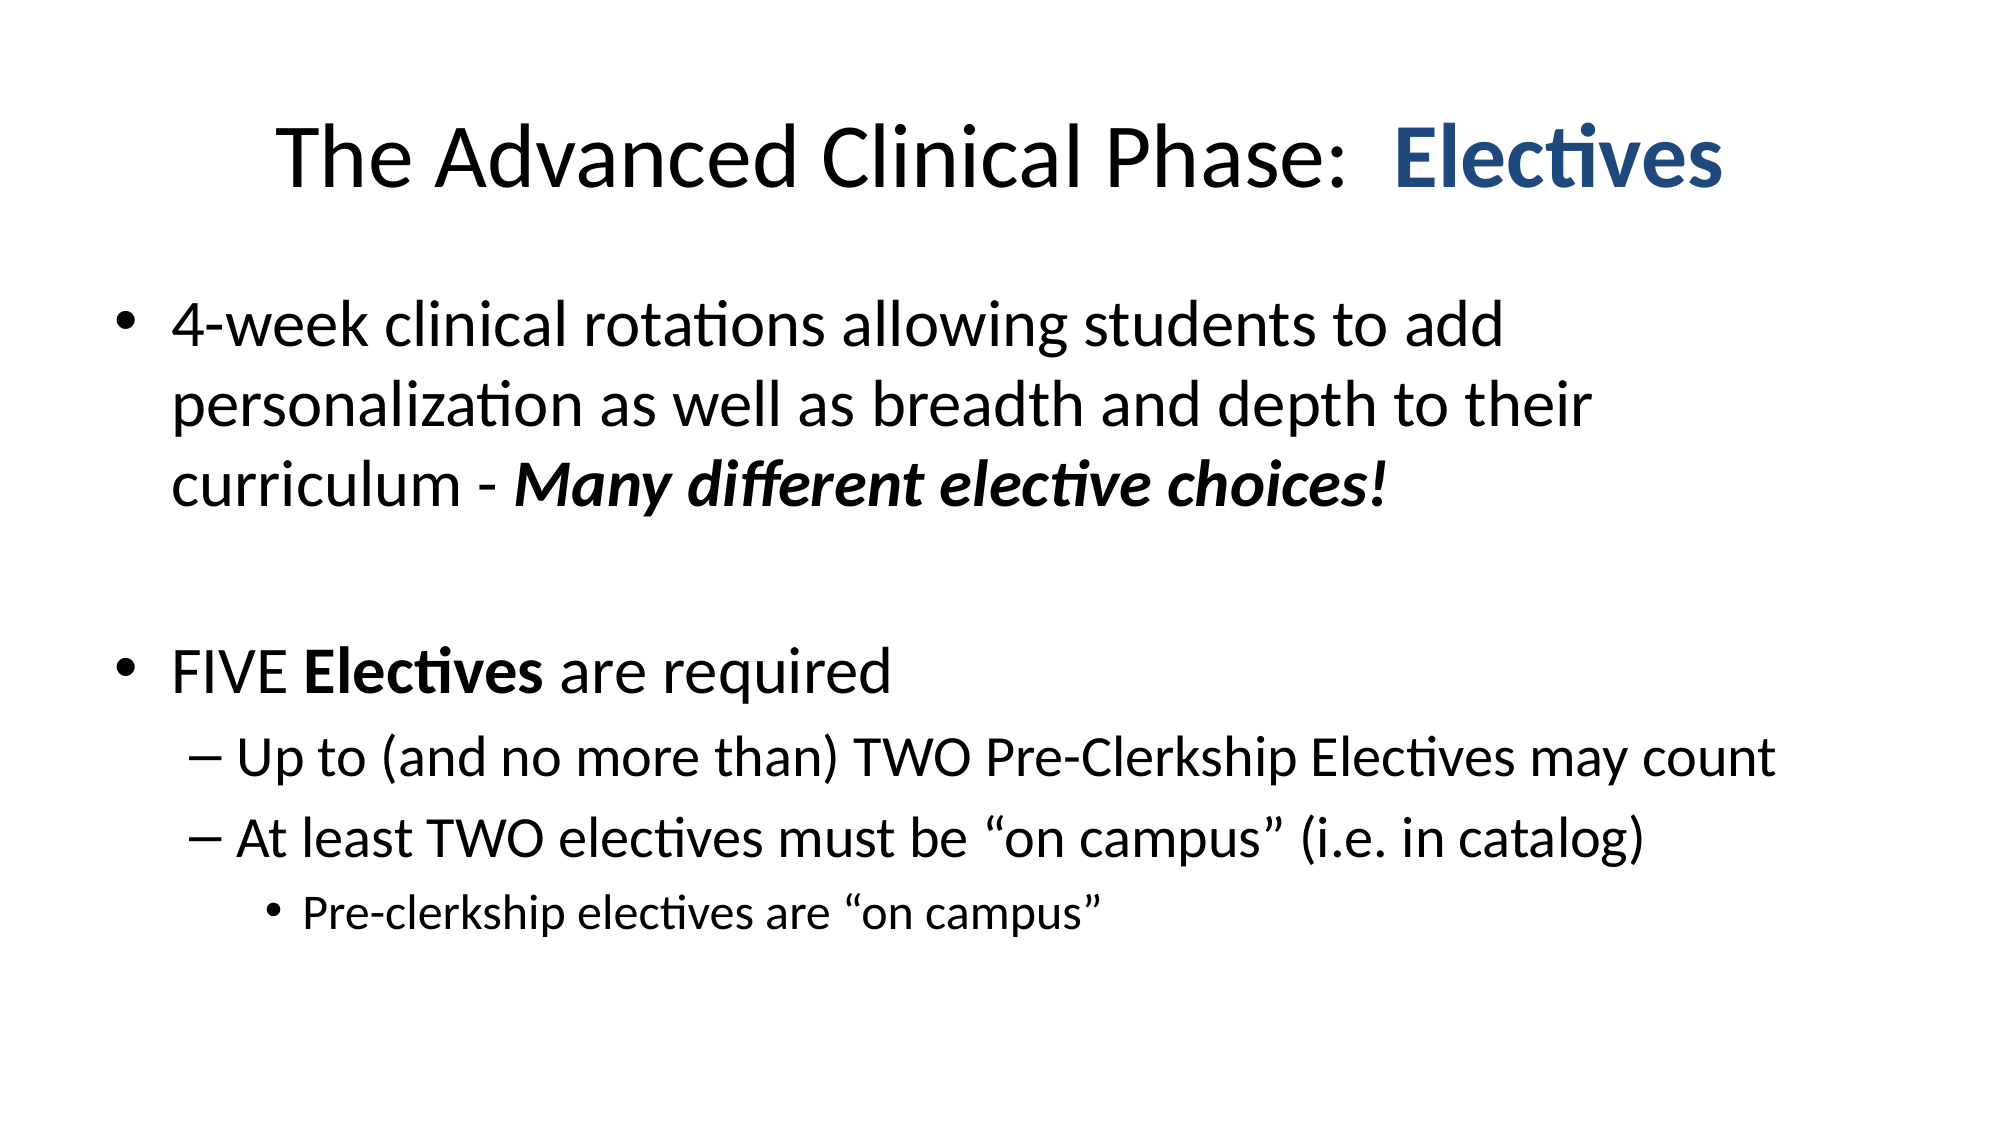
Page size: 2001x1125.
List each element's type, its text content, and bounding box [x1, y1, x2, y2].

title The Advanced Clinical Phase: Electives [99, 57, 1900, 245]
list 4-week clinical rotations allowing students to add personalization as well as breadth and depth to their curriculum - Many different elective choices! FIVE Electives are required Up to (and no more than) TWO Pre-Clerkship Electives may count At least TWO electives must be “on campus” (i.e. in catalog) Pre-clerkship electives are “on campus” [99, 271, 1900, 1005]
